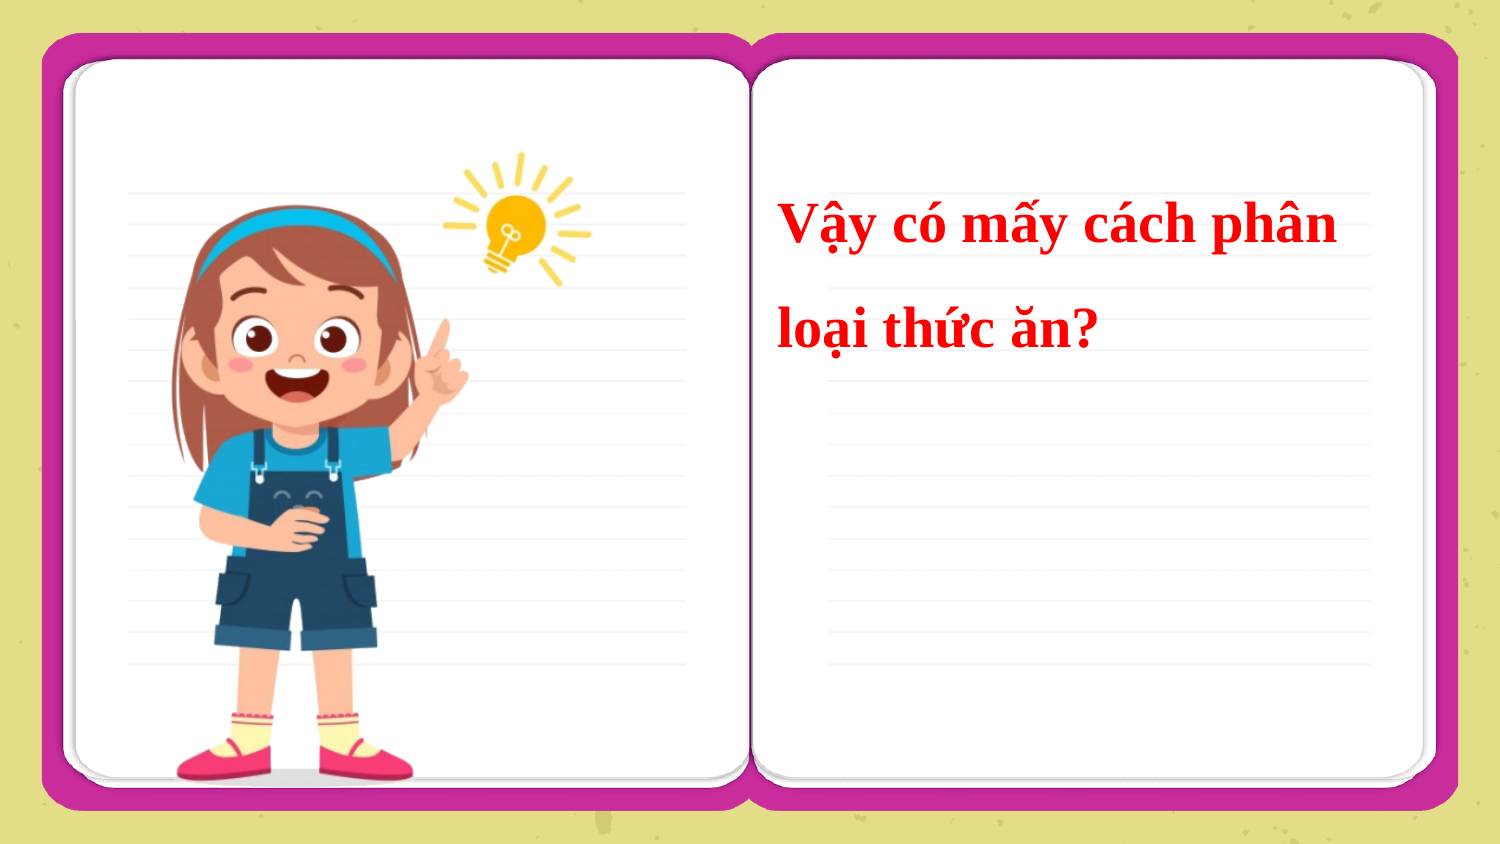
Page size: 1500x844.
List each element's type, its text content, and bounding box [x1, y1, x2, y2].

picture [0, 33, 1459, 844]
title Vậy có mấy cách phân loại thức ăn? [762, 134, 1413, 335]
